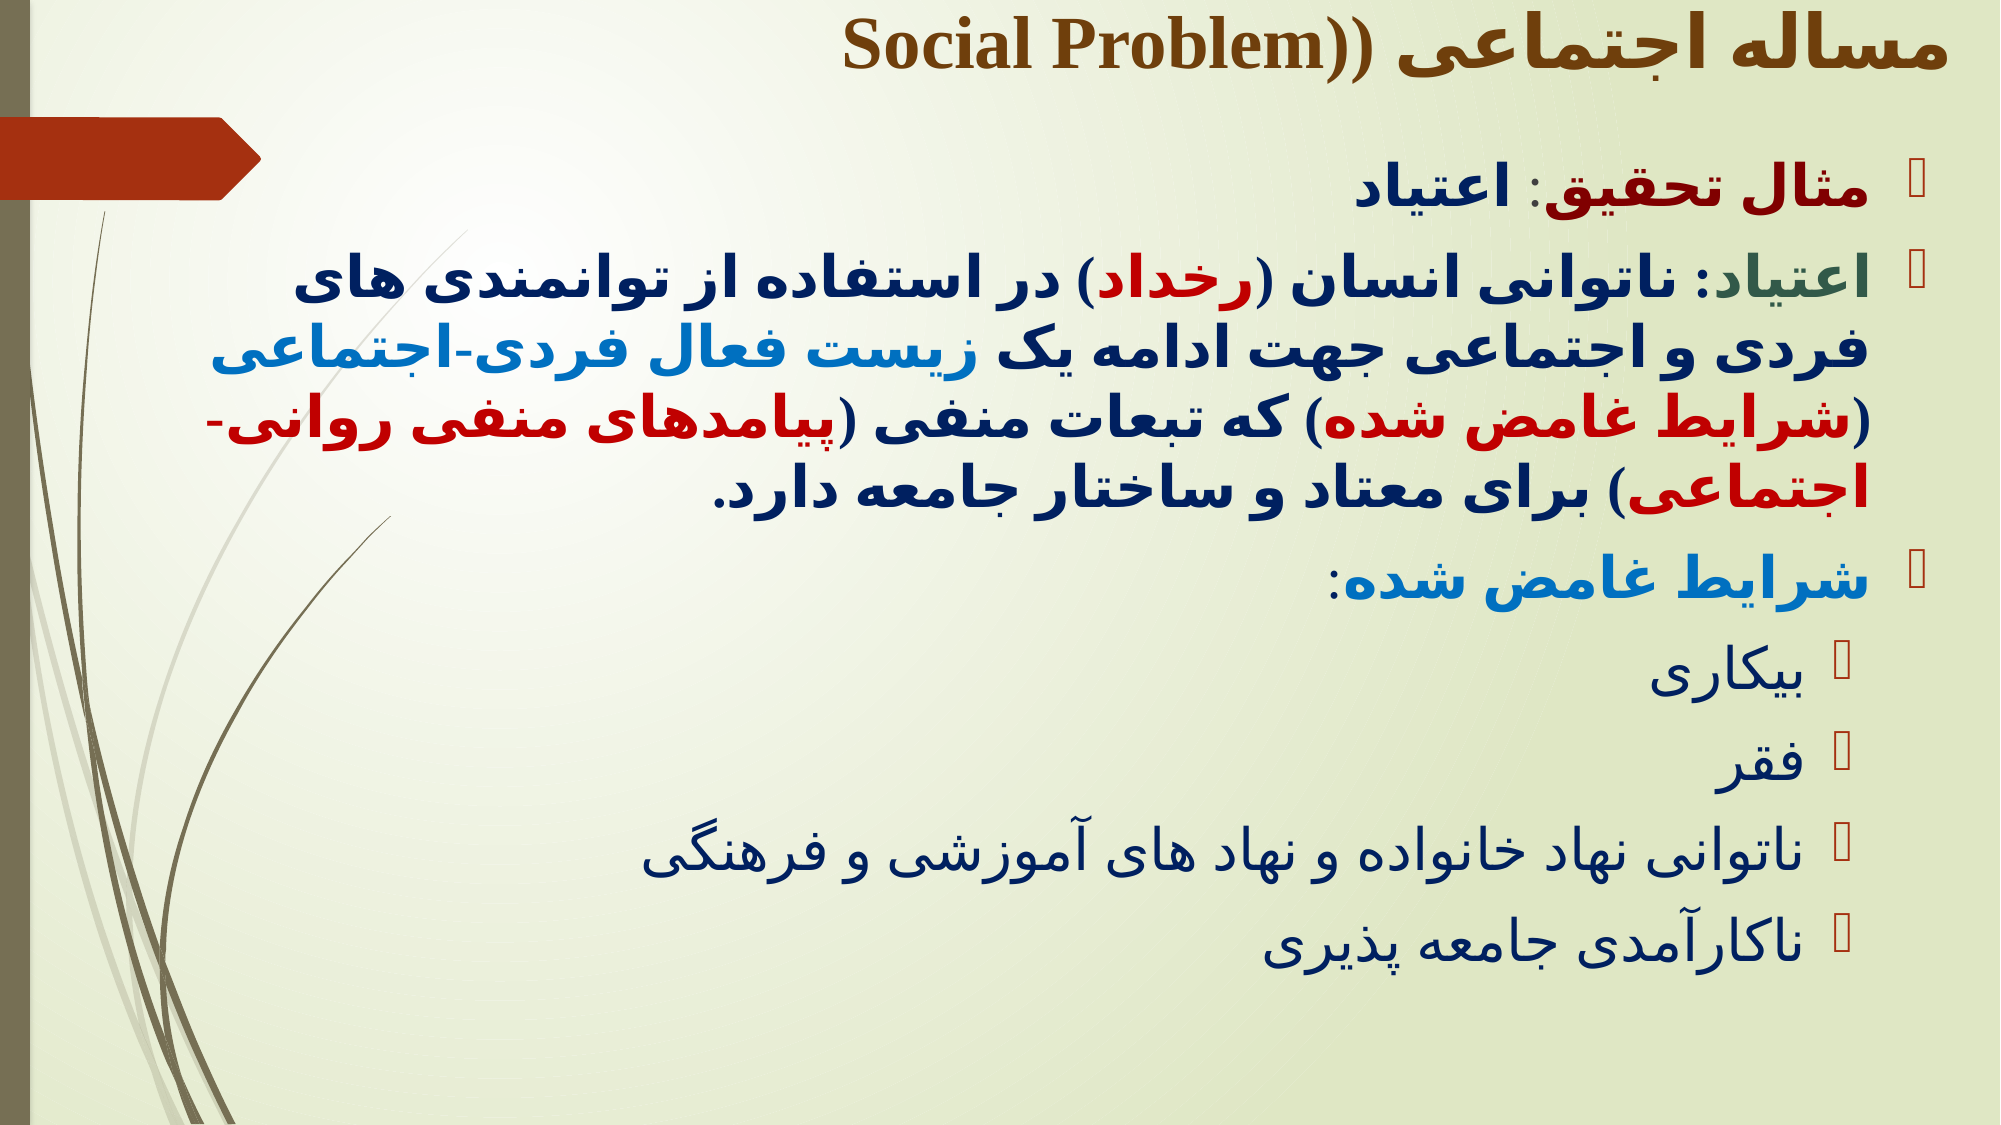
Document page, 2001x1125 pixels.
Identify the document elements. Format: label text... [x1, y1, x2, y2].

list مثال تحقیق: اعتیاد اعتیاد: ناتوانی انسان (رخداد) در استفاده از توانمندی های فردی و اجتماعی جهت ادامه یک زیست فعال فردی-اجتماعی (شرایط غامض شده) که تبعات منفی (پیامدهای منفی روانی- اجتماعی) برای معتاد و ساختار جامعه دارد. شرایط غامض شده: بیکاری فقر ناتوانی نهاد خانواده و نهاد های آموزشی و فرهنگی ناکارآمدی جامعه پذیری [135, 140, 1944, 1084]
title مساله اجتماعی ((Social Problem [675, 0, 1969, 125]
